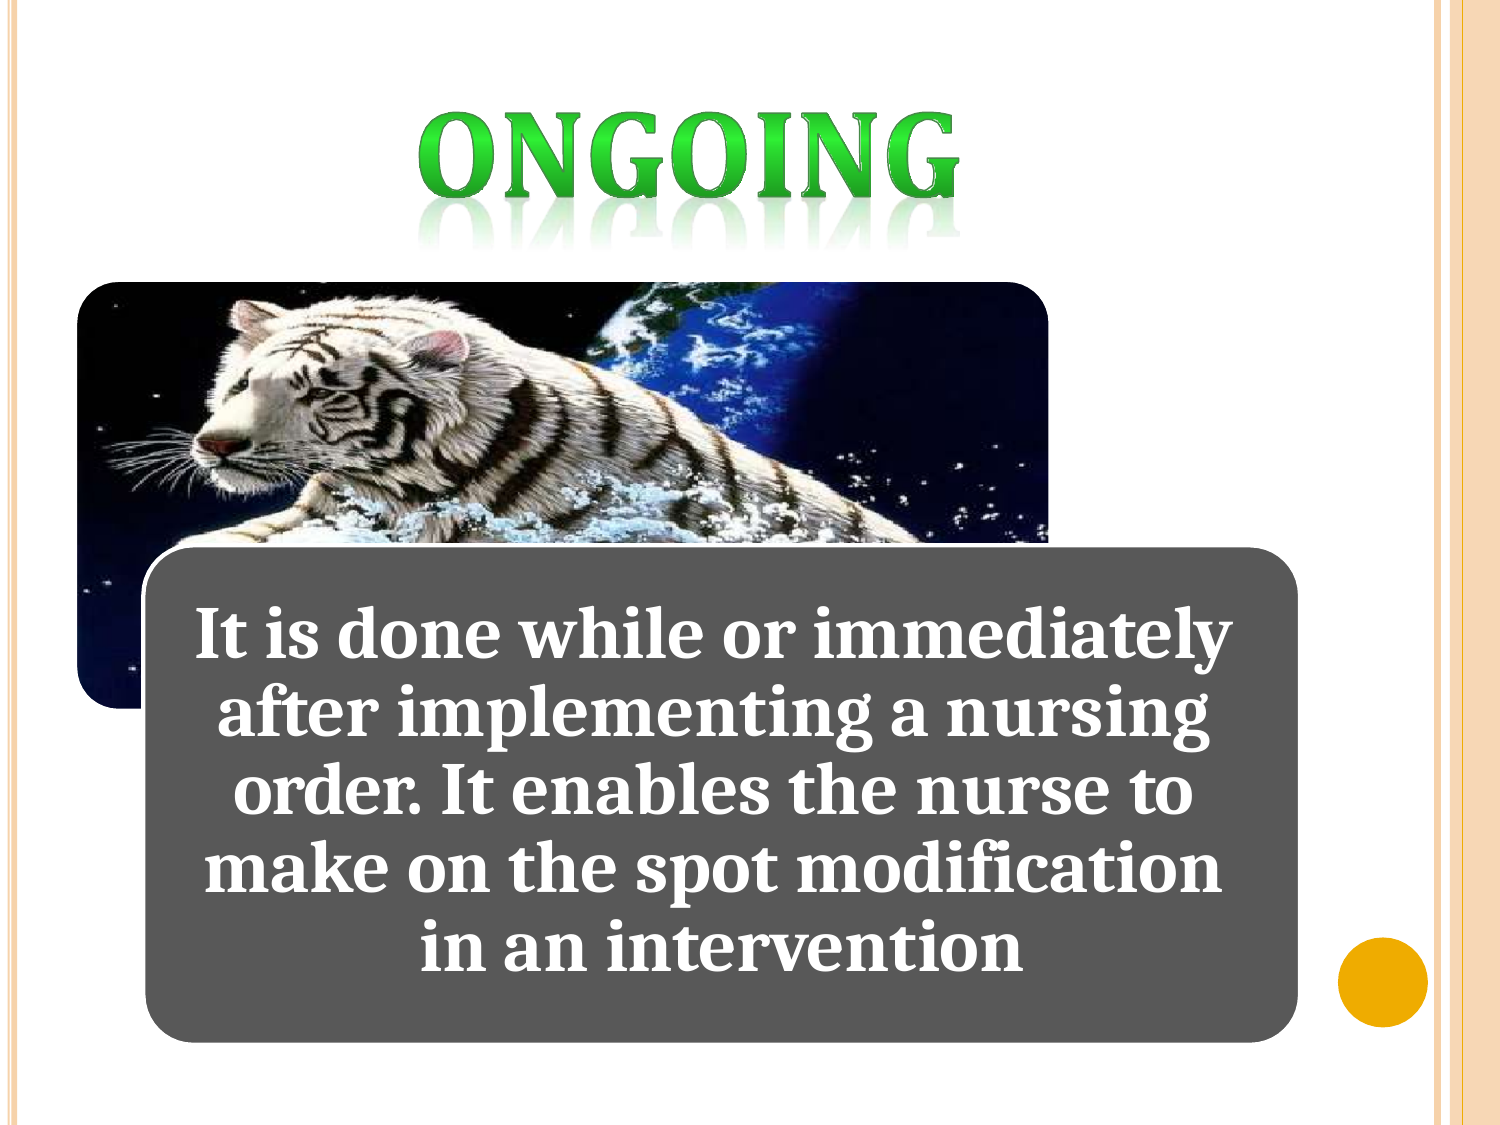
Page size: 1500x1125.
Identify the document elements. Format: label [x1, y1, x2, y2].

text_box [72, 277, 1303, 1048]
text_box [417, 111, 960, 252]
